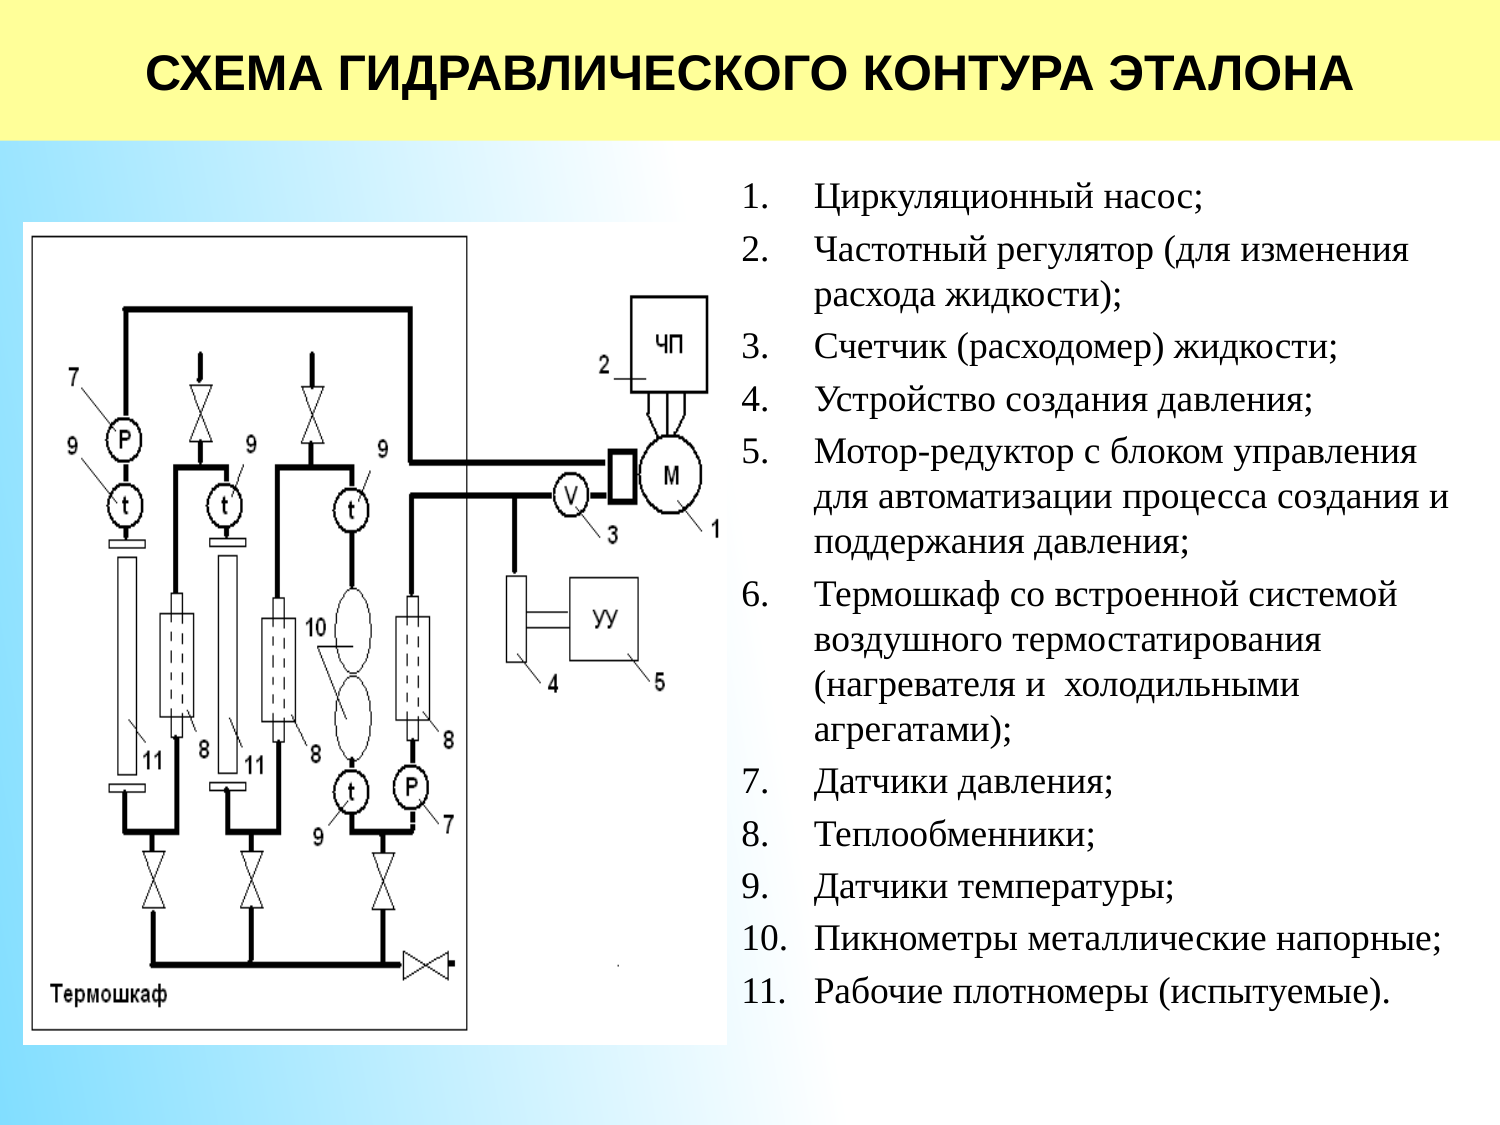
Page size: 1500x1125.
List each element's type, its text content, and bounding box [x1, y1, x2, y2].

text_box СХЕМА ГИДРАВЛИЧЕСКОГО КОНТУРА ЭТАЛОНА [0, 0, 1500, 143]
text_box Циркуляционный насос; Частотный регулятор (для изменения расхода жидкости); Счетчик (расходомер) жидкости; Устройство создания давления; Мотор-редуктор с блоком управления для автоматизации процесса создания и поддержания давления; Термошкаф со встроенной системой воздушного термостатирования (нагревателя и холодильными агрегатами); Датчики давления; Теплообменники; Датчики температуры; Пикнометры металлические напорные; Рабочие плотномеры (испытуемые). [726, 163, 1465, 1067]
picture [23, 222, 727, 1045]
